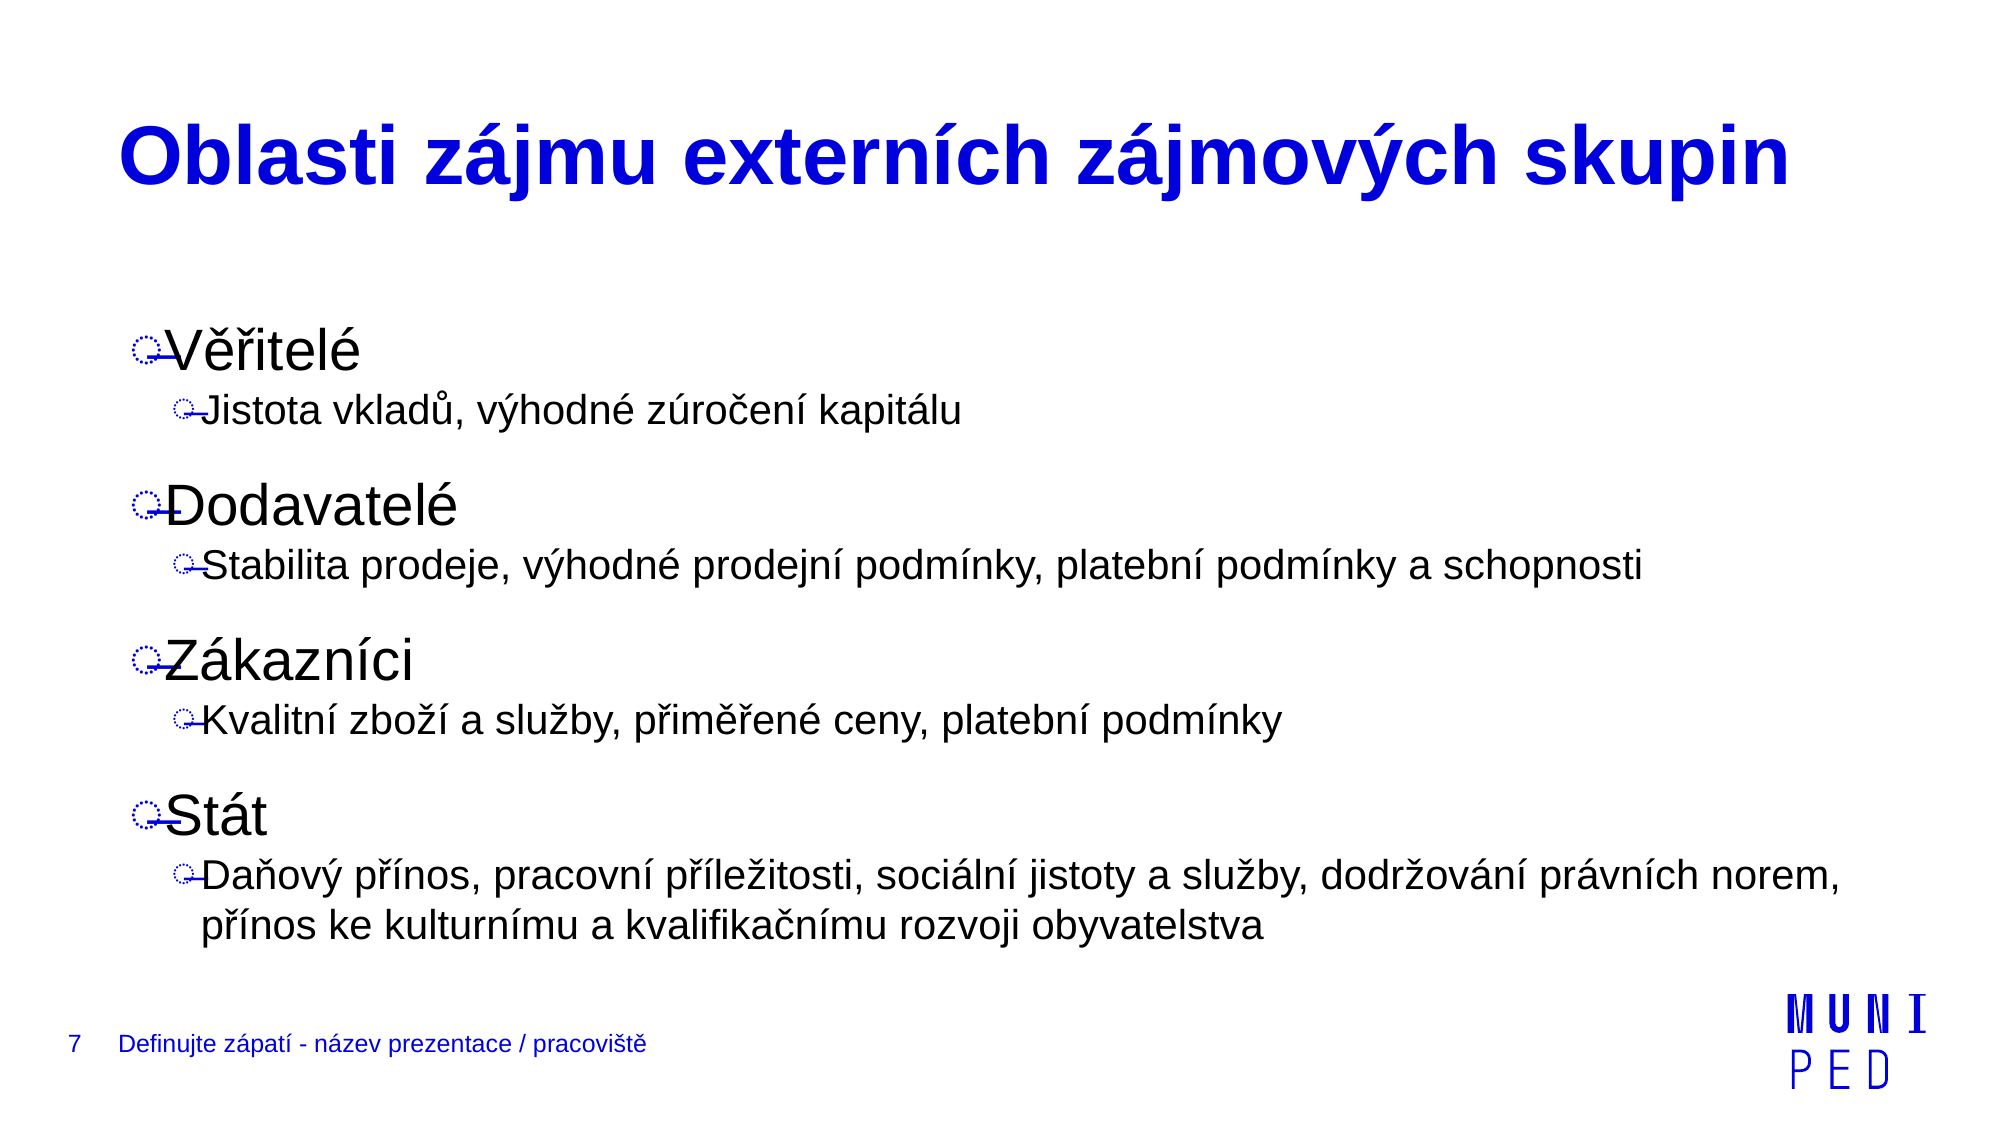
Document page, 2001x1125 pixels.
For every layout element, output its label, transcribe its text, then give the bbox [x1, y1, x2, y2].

title Oblasti zájmu externích zájmových skupin [118, 118, 1883, 193]
list Věřitelé Jistota vkladů, výhodné zúročení kapitálu Dodavatelé Stabilita prodeje, výhodné prodejní podmínky, platební podmínky a schopnosti Zákazníci Kvalitní zboží a služby, přiměřené ceny, platební podmínky Stát Daňový přínos, pracovní příležitosti, sociální jistoty a služby, dodržování právních norem, přínos ke kulturnímu a kvalifikačnímu rozvoji obyvatelstva [118, 277, 1883, 957]
footer Definujte zápatí - název prezentace / pracoviště [118, 1021, 1418, 1063]
slide_number 7 [67, 1021, 110, 1063]
